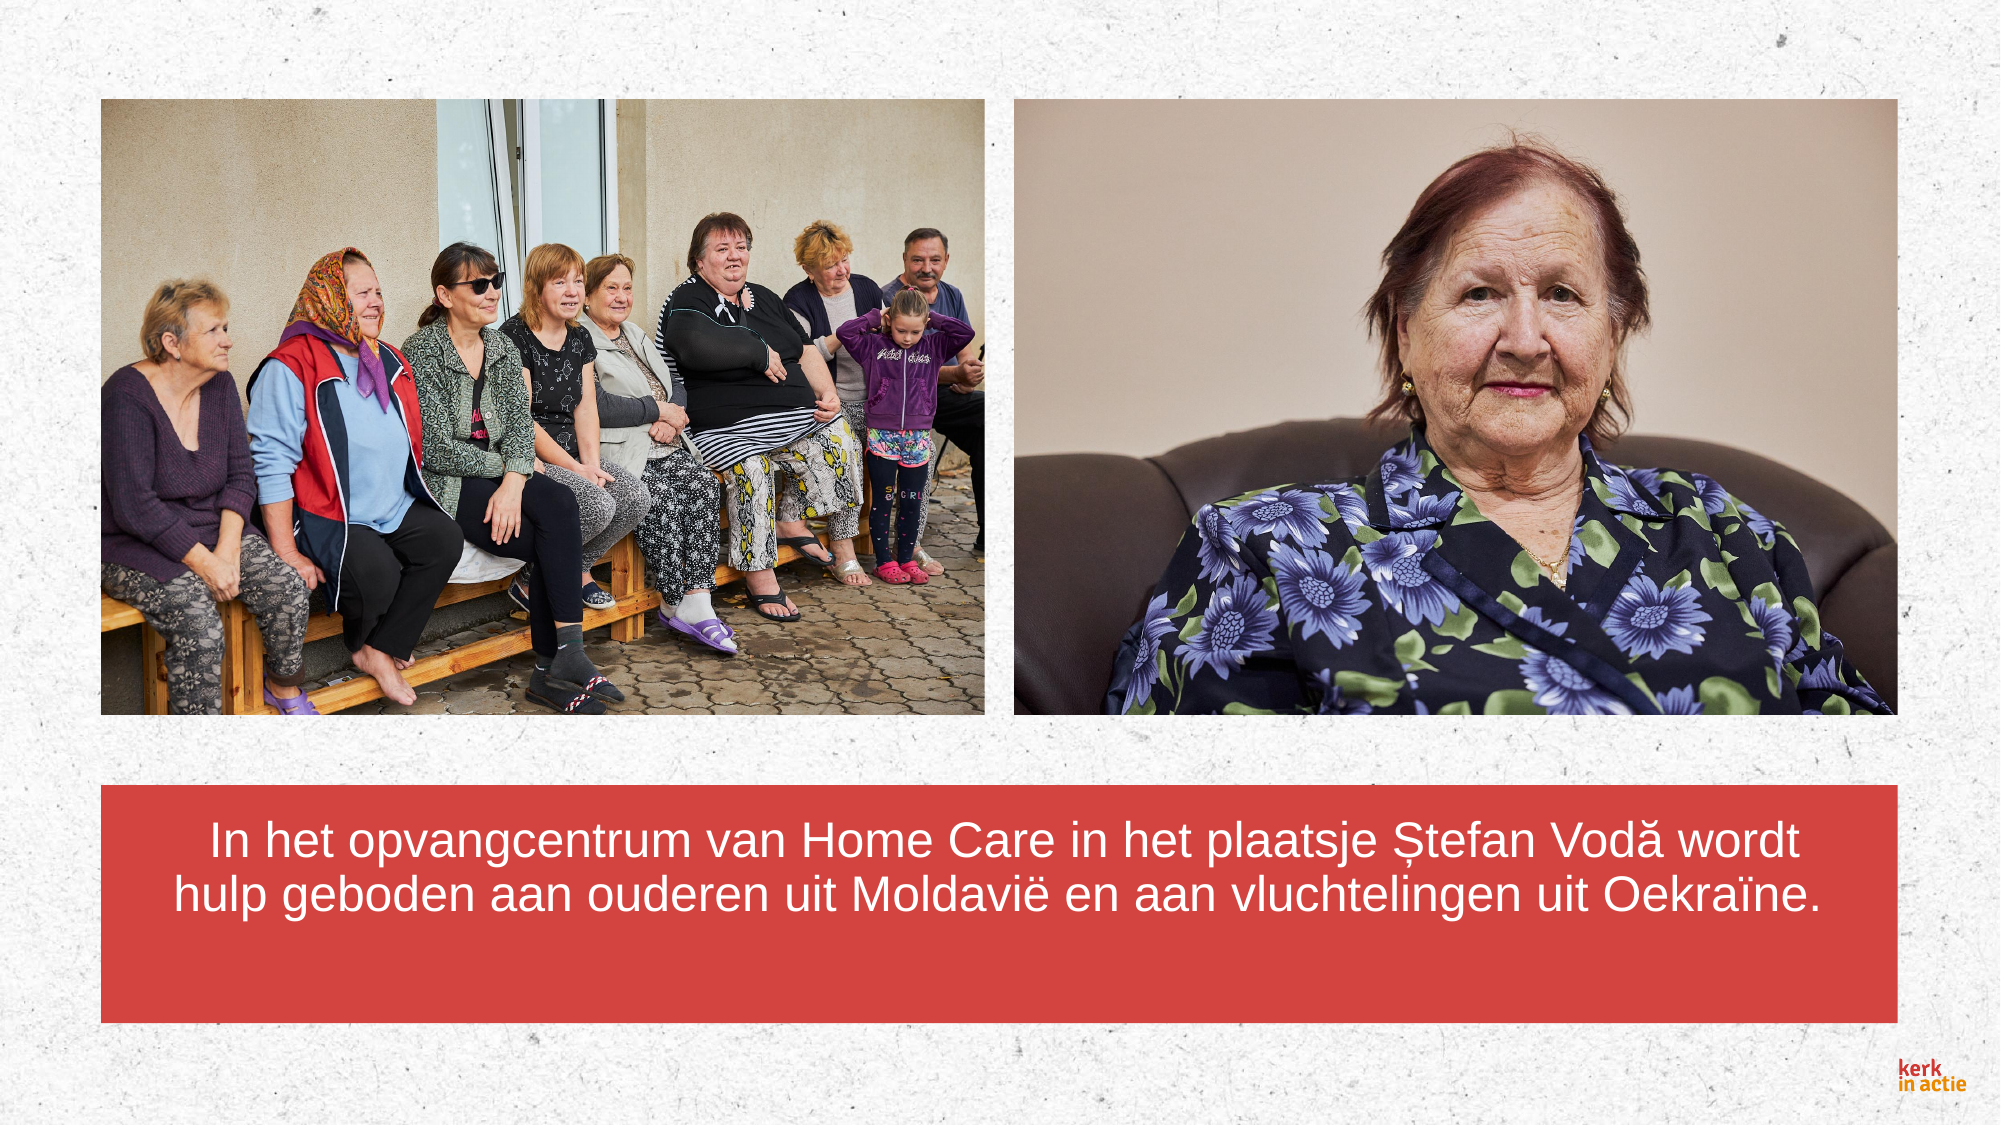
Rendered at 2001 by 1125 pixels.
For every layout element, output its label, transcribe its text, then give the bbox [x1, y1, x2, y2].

list In het opvangcentrum van Home Care in het plaatsje Ștefan Vodă wordt hulp geboden aan ouderen uit Moldavië en aan vluchtelingen uit Oekraïne. [101, 785, 1898, 1024]
picture [0, 0, 2001, 1125]
